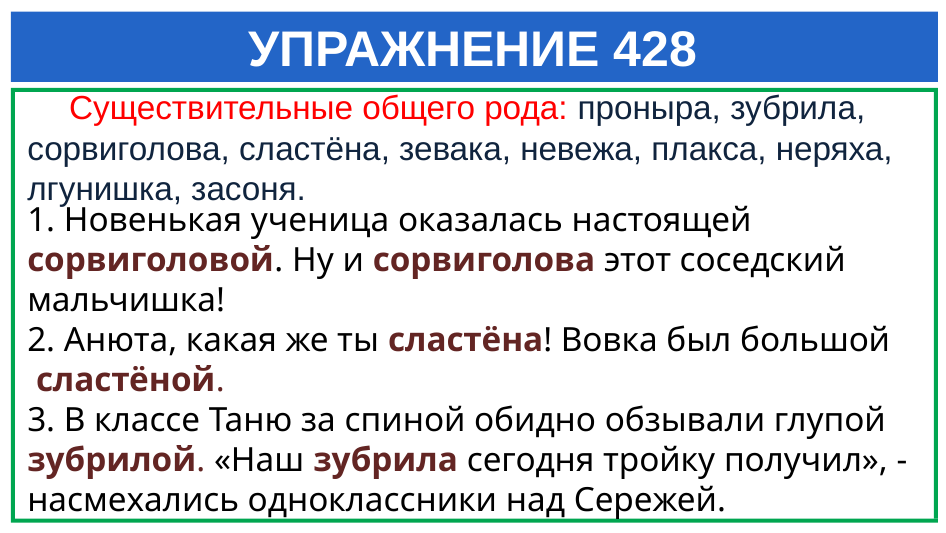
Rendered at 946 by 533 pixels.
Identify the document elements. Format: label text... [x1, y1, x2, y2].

text_box Существительные общего рода: проныра, зубрила, сорвиголова, сластёна, зевака, невежа, плакса, неряха, лгунишка, засоня. [12, 74, 946, 191]
title УПРАЖНЕНИЕ 428 [49, 16, 897, 74]
text_box [655, 78, 698, 144]
text_box 1. Новенькая ученица оказалась настоящей сорвиголовой. Ну и сорвиголова этот соседский мальчишка! 2. Анюта, какая же ты сластёна! Вовка был большой сластёной. 3. В классе Таню за спиной обидно обзывали глупой зубрилой. «Наш зубрила сегодня тройку получил», - насмехались одноклассники над Сережей. [12, 191, 946, 526]
